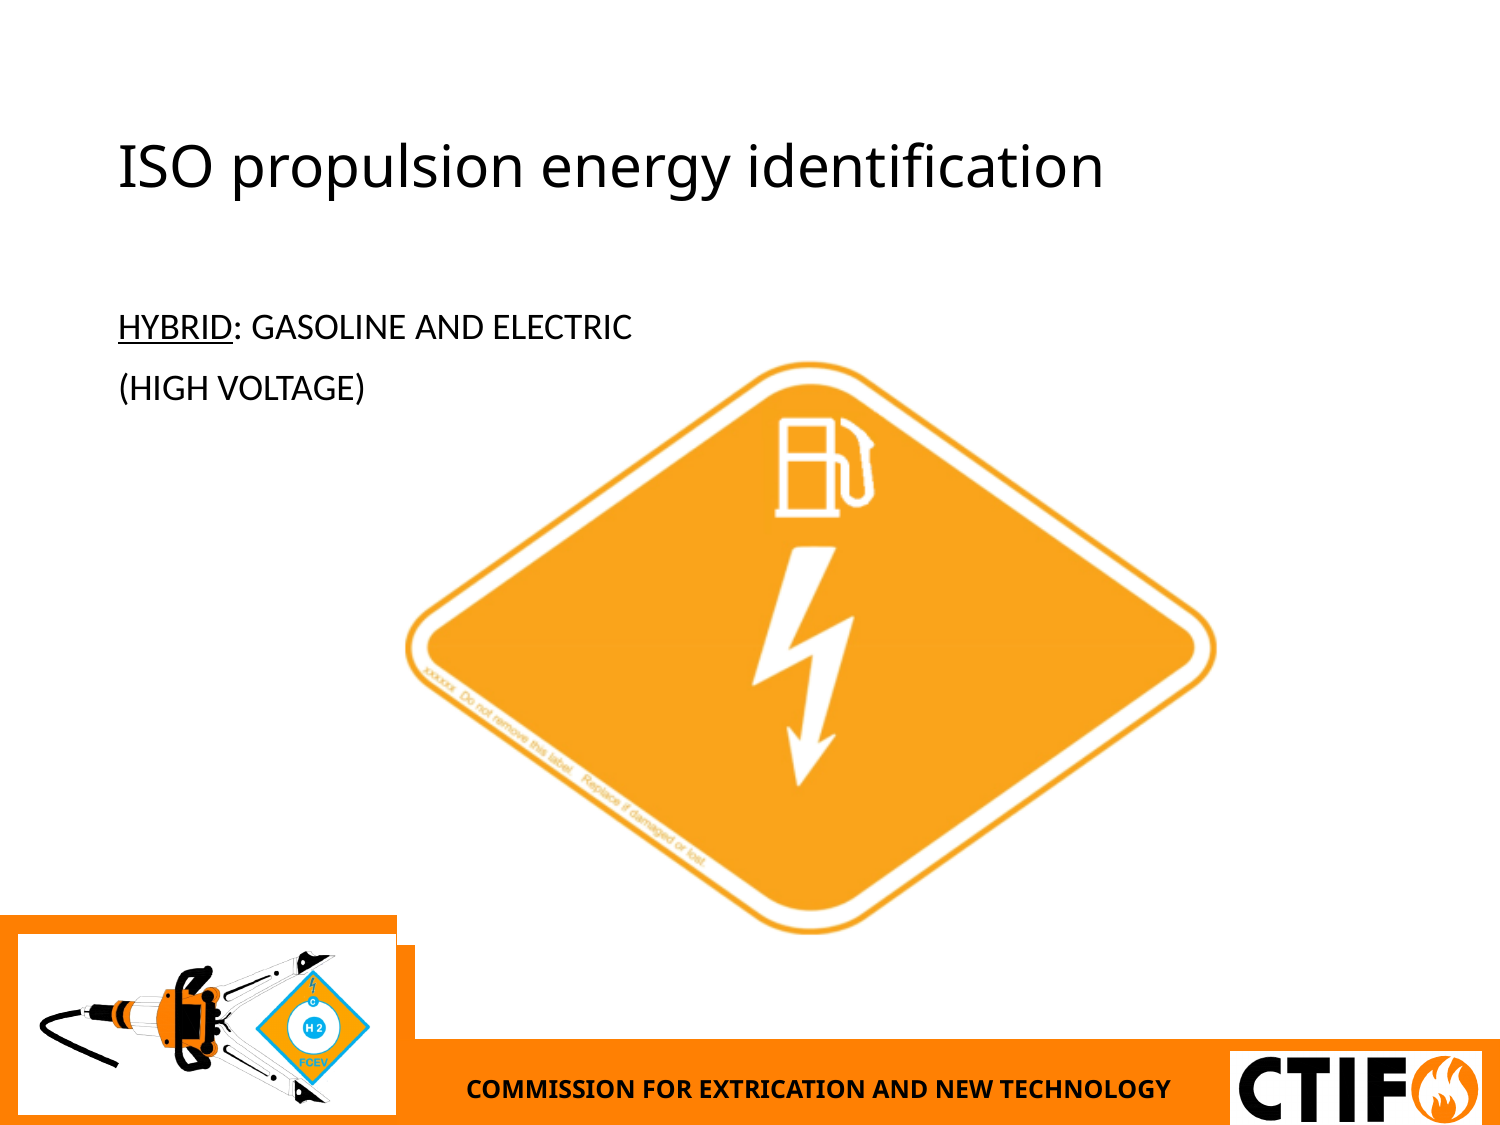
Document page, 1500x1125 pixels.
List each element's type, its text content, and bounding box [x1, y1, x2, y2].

title ISO propulsion energy identification [103, 59, 1397, 278]
picture [397, 351, 1238, 945]
picture [1230, 1051, 1482, 1125]
slide_number 18 [1059, 1042, 1397, 1103]
list HYBRID: GASOLINE AND ELECTRIC (HIGH VOLTAGE) [103, 299, 1397, 1014]
picture [261, 1014, 364, 1080]
picture [24, 933, 374, 1116]
